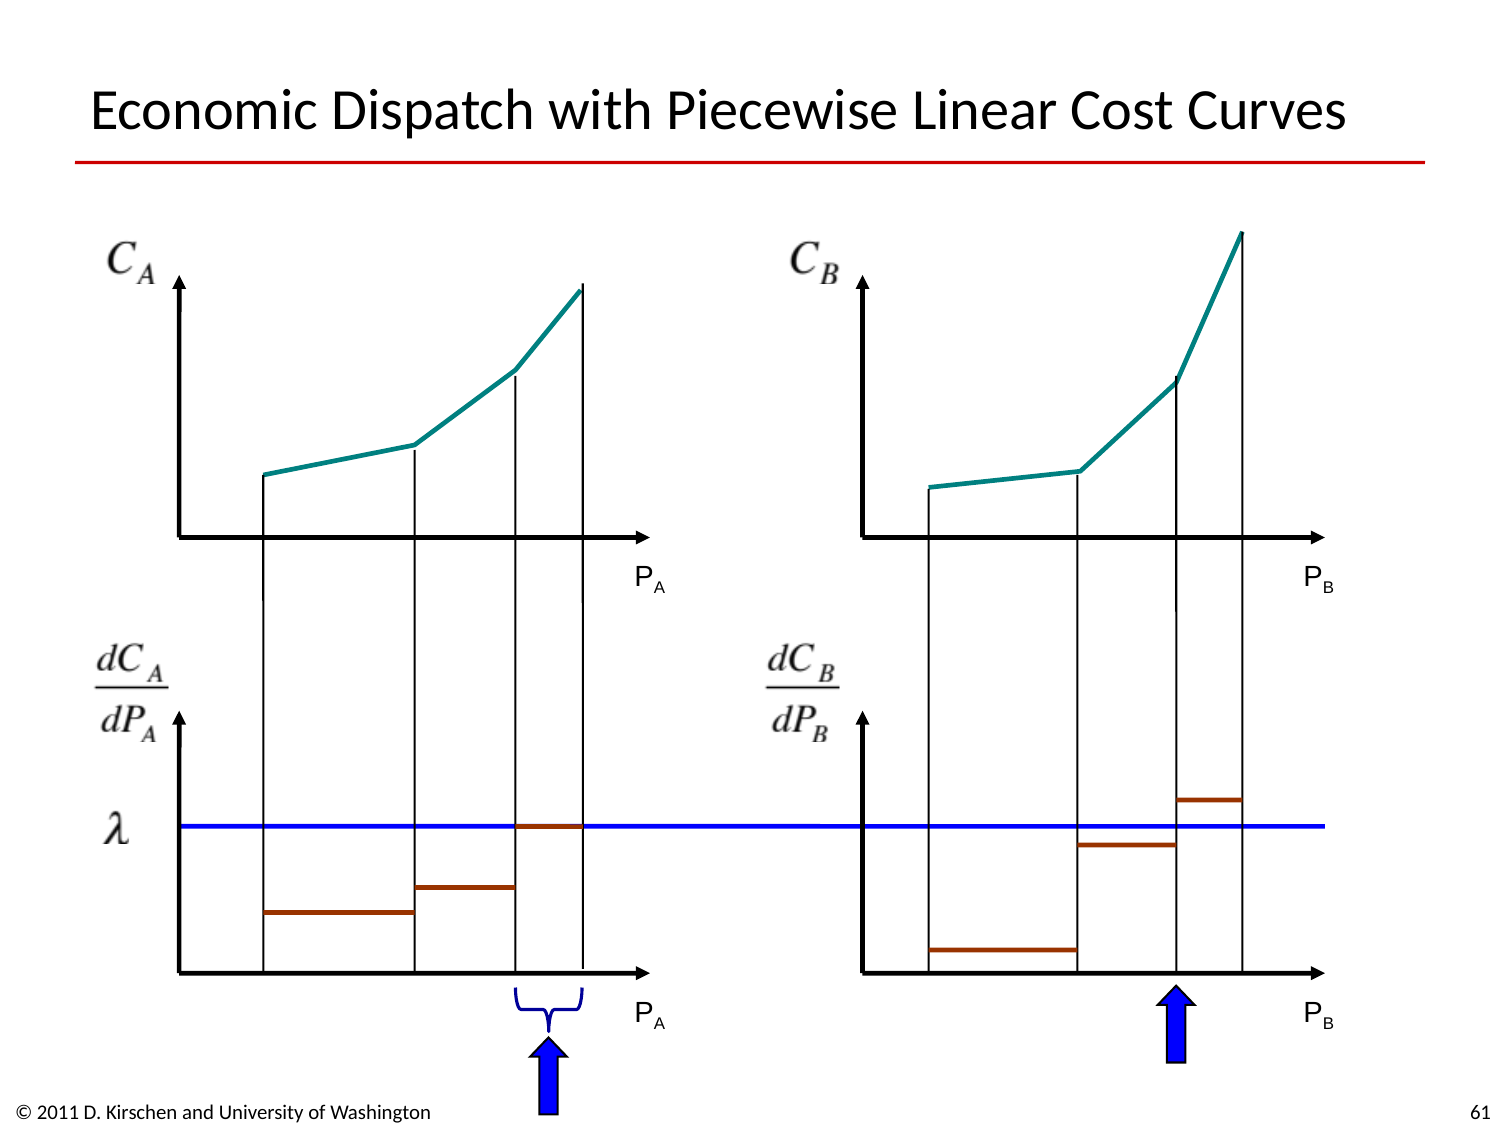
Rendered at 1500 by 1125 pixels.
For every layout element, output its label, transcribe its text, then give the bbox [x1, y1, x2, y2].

text_box [583, 531, 650, 544]
slide_number © 2011 D. Kirschen and University of Washington [0, 1081, 644, 1125]
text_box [762, 637, 840, 742]
text_box PA [619, 549, 681, 605]
title Economic Dispatch with Piecewise Linear Cost Curves [75, 19, 1425, 195]
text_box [787, 237, 842, 284]
text_box [856, 274, 869, 538]
text_box PA [619, 985, 681, 1041]
slide_number 61 [1156, 1081, 1500, 1125]
text_box [1243, 967, 1325, 980]
text_box PB [1288, 549, 1350, 605]
text_box [515, 987, 583, 1032]
text_box [1157, 985, 1195, 1063]
text_box [1243, 531, 1325, 544]
text_box [928, 232, 1242, 488]
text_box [91, 637, 169, 742]
text_box [530, 1037, 567, 1115]
text_box [516, 967, 650, 980]
text_box [172, 274, 186, 538]
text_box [103, 237, 159, 284]
text_box [856, 710, 869, 806]
text_box [174, 710, 186, 806]
text_box [264, 290, 581, 475]
text_box PB [1288, 985, 1350, 1041]
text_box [99, 808, 1326, 845]
